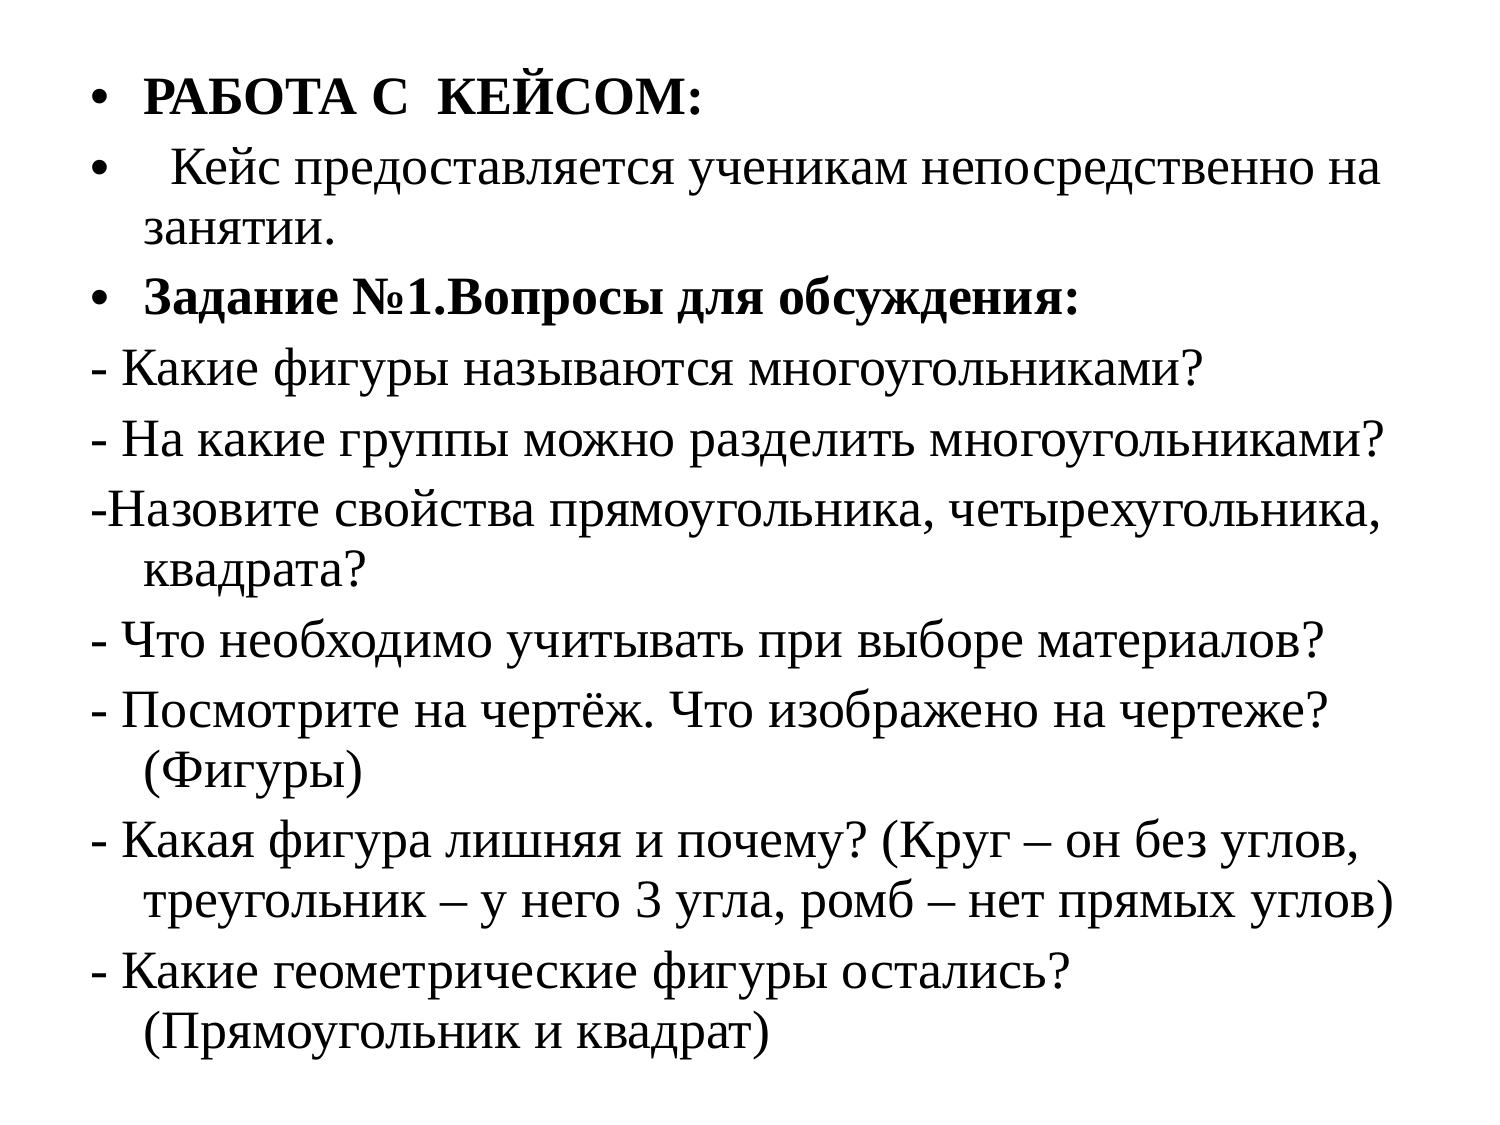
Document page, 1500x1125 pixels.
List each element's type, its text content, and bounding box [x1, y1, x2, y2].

list РАБОТА С КЕЙСОМ: Кейс предоставляется ученикам непосредственно на занятии. Задание №1.Вопросы для обсуждения: - Какие фигуры называются многоугольниками? - На какие группы можно разделить многоугольниками? -Назовите свойства прямоугольника, четырехугольника, квадрата? - Что необходимо учитывать при выборе материалов? - Посмотрите на чертёж. Что изображено на чертеже? (Фигуры) - Какая фигура лишняя и почему? (Круг – он без углов, треугольник – у него 3 угла, ромб – нет прямых углов) - Какие геометрические фигуры остались? (Прямоугольник и квадрат) [75, 58, 1425, 1125]
